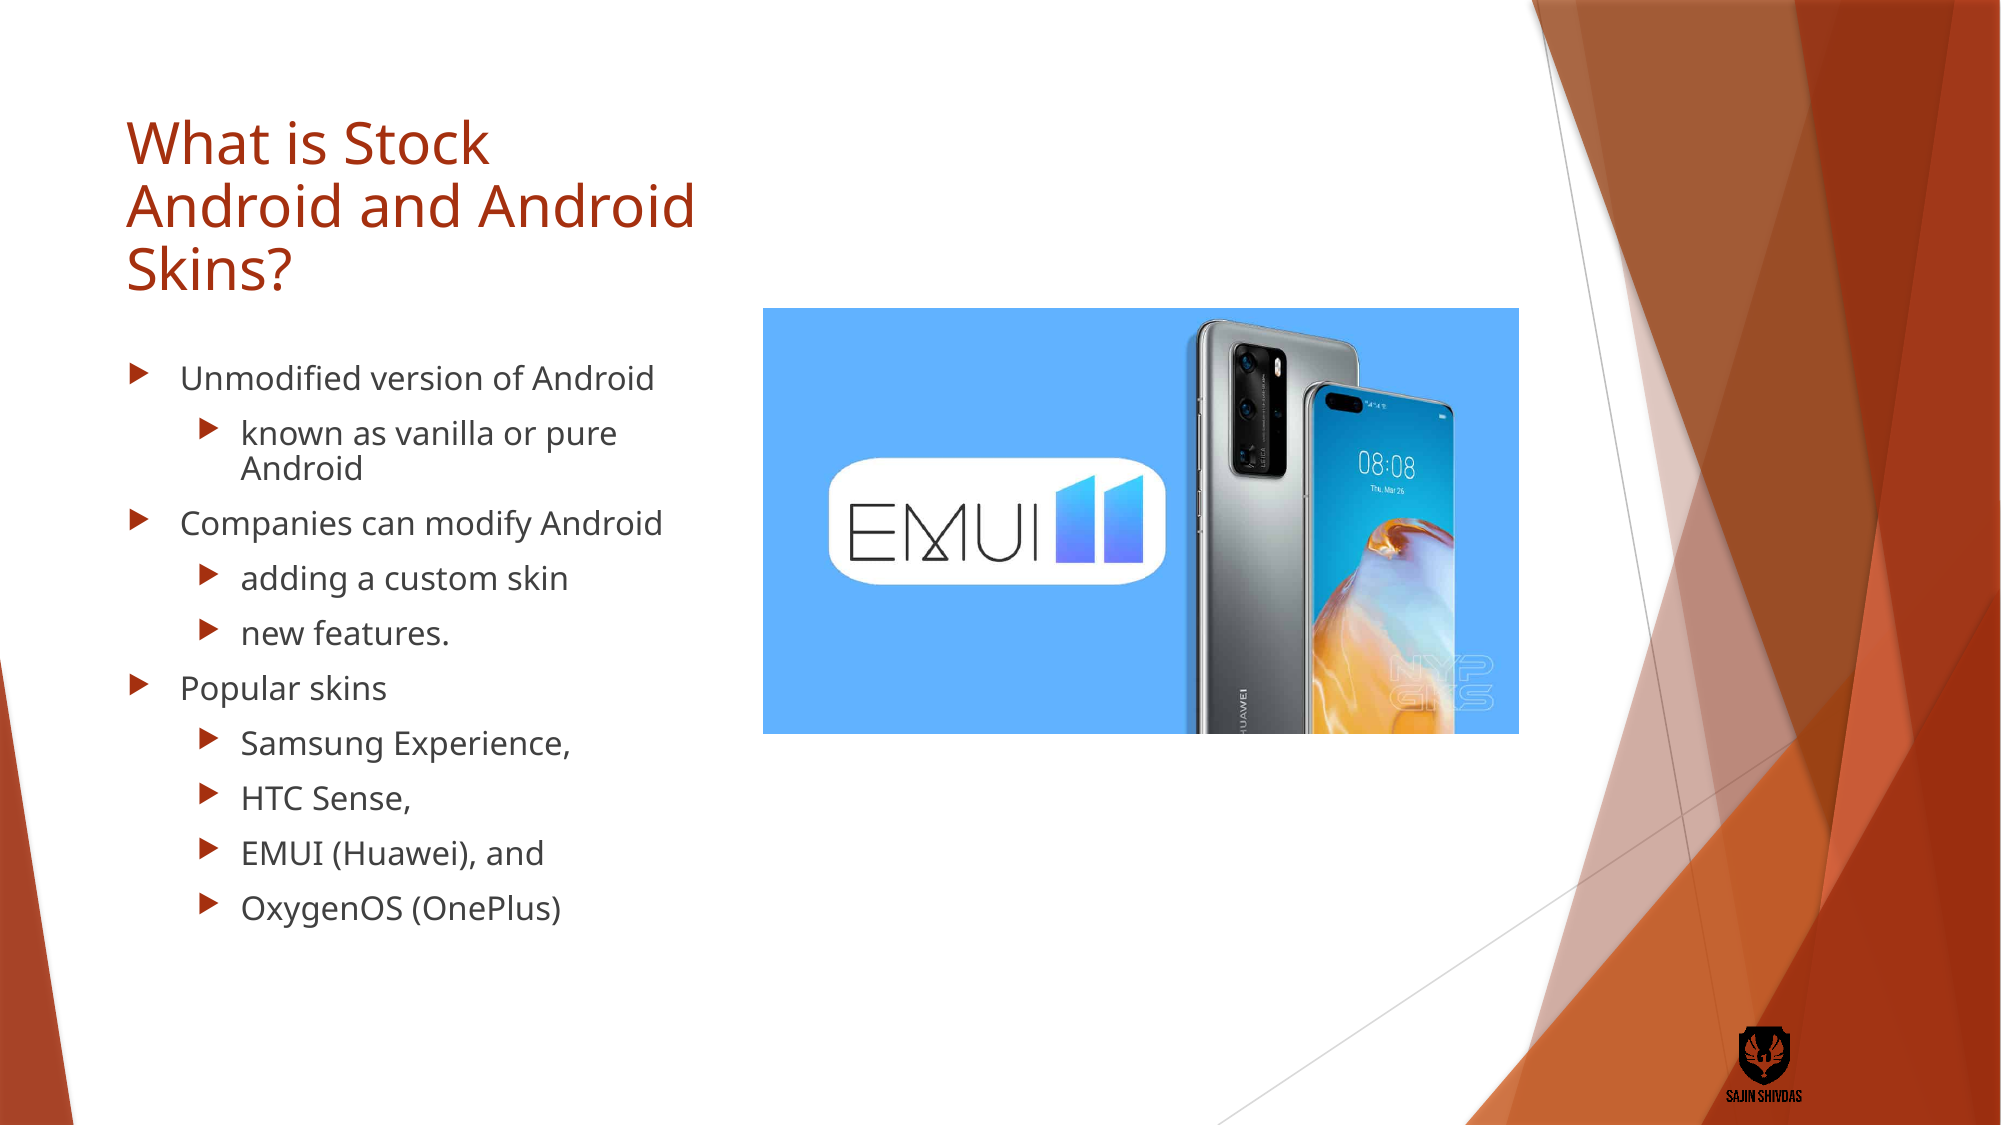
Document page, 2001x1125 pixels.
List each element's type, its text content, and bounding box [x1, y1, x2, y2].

list Unmodified version of Android known as vanilla or pure Android Companies can modify Android adding a custom skin new features. Popular skins Samsung Experience, HTC Sense, EMUI (Huawei), and OxygenOS (OnePlus) [112, 354, 723, 939]
picture [762, 308, 1519, 734]
picture [1718, 1018, 1812, 1112]
title What is Stock Android and Android Skins? [111, 99, 723, 317]
